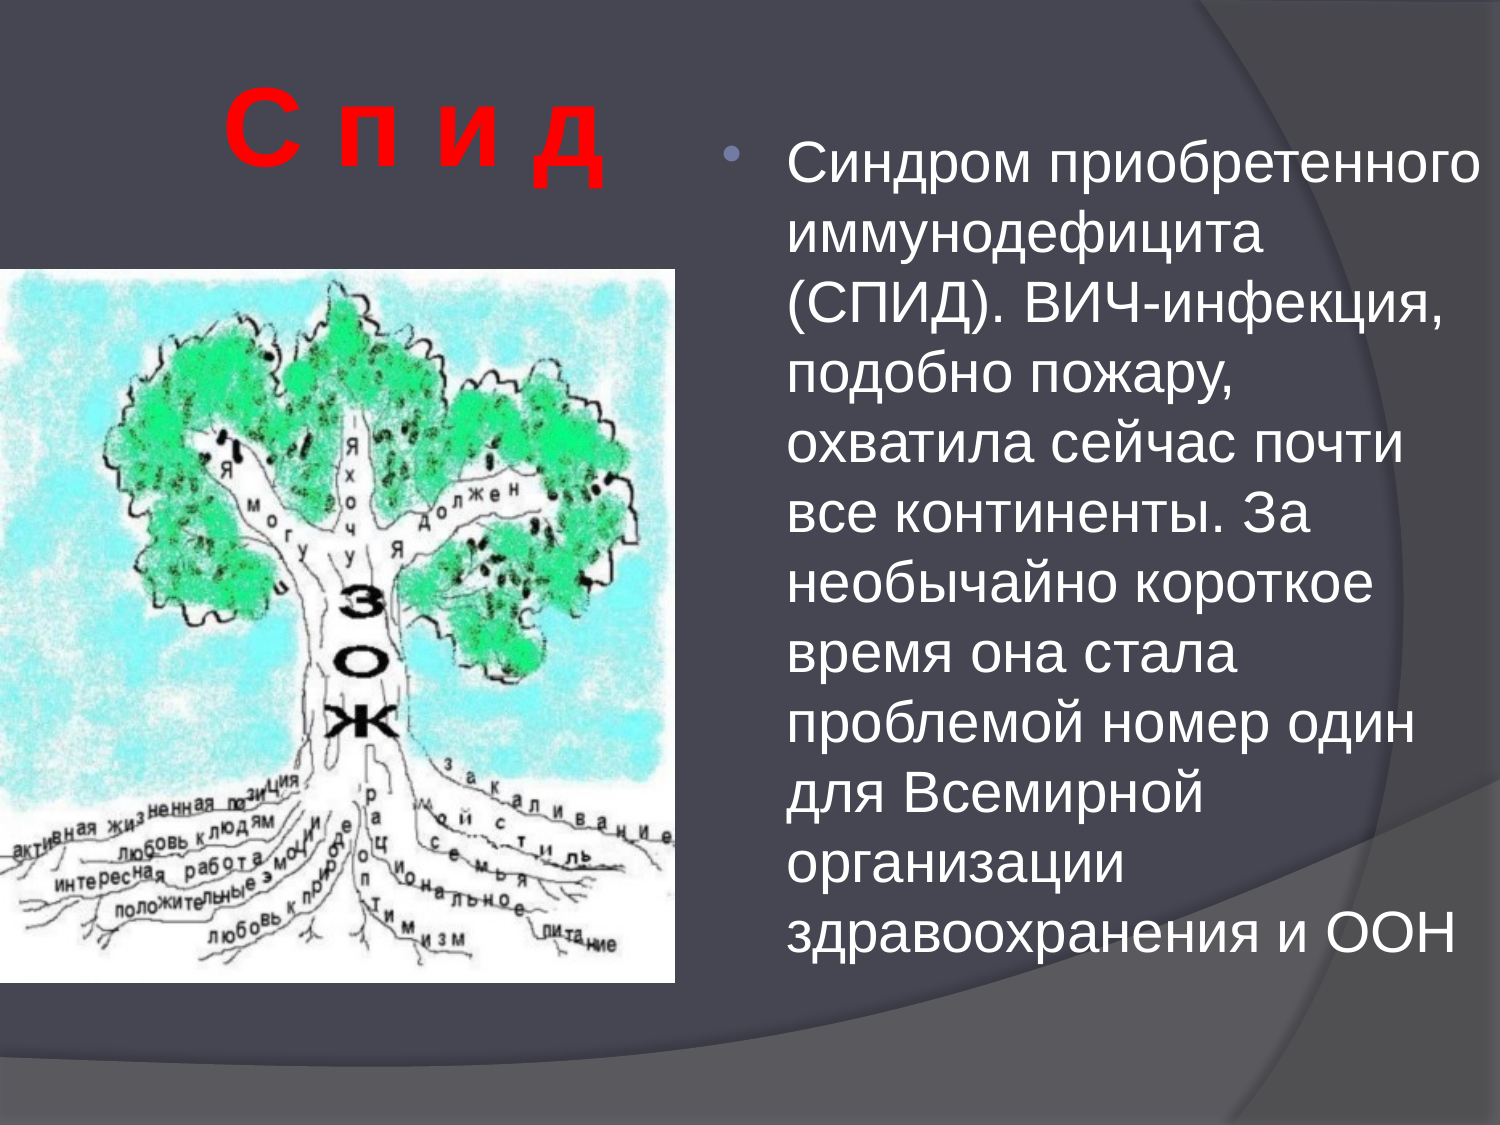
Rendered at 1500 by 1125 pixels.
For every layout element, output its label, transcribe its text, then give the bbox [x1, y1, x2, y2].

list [0, 269, 676, 984]
list Синдром приобретенного иммунодефицита (СПИД). ВИЧ-инфекция, подобно пожару, охватила сейчас почти все континенты. За необычайно короткое время она стала проблемой номер один для Всемирной организации здравоохранения и ООН [703, 117, 1500, 1125]
text_box С п и д [128, 46, 699, 197]
